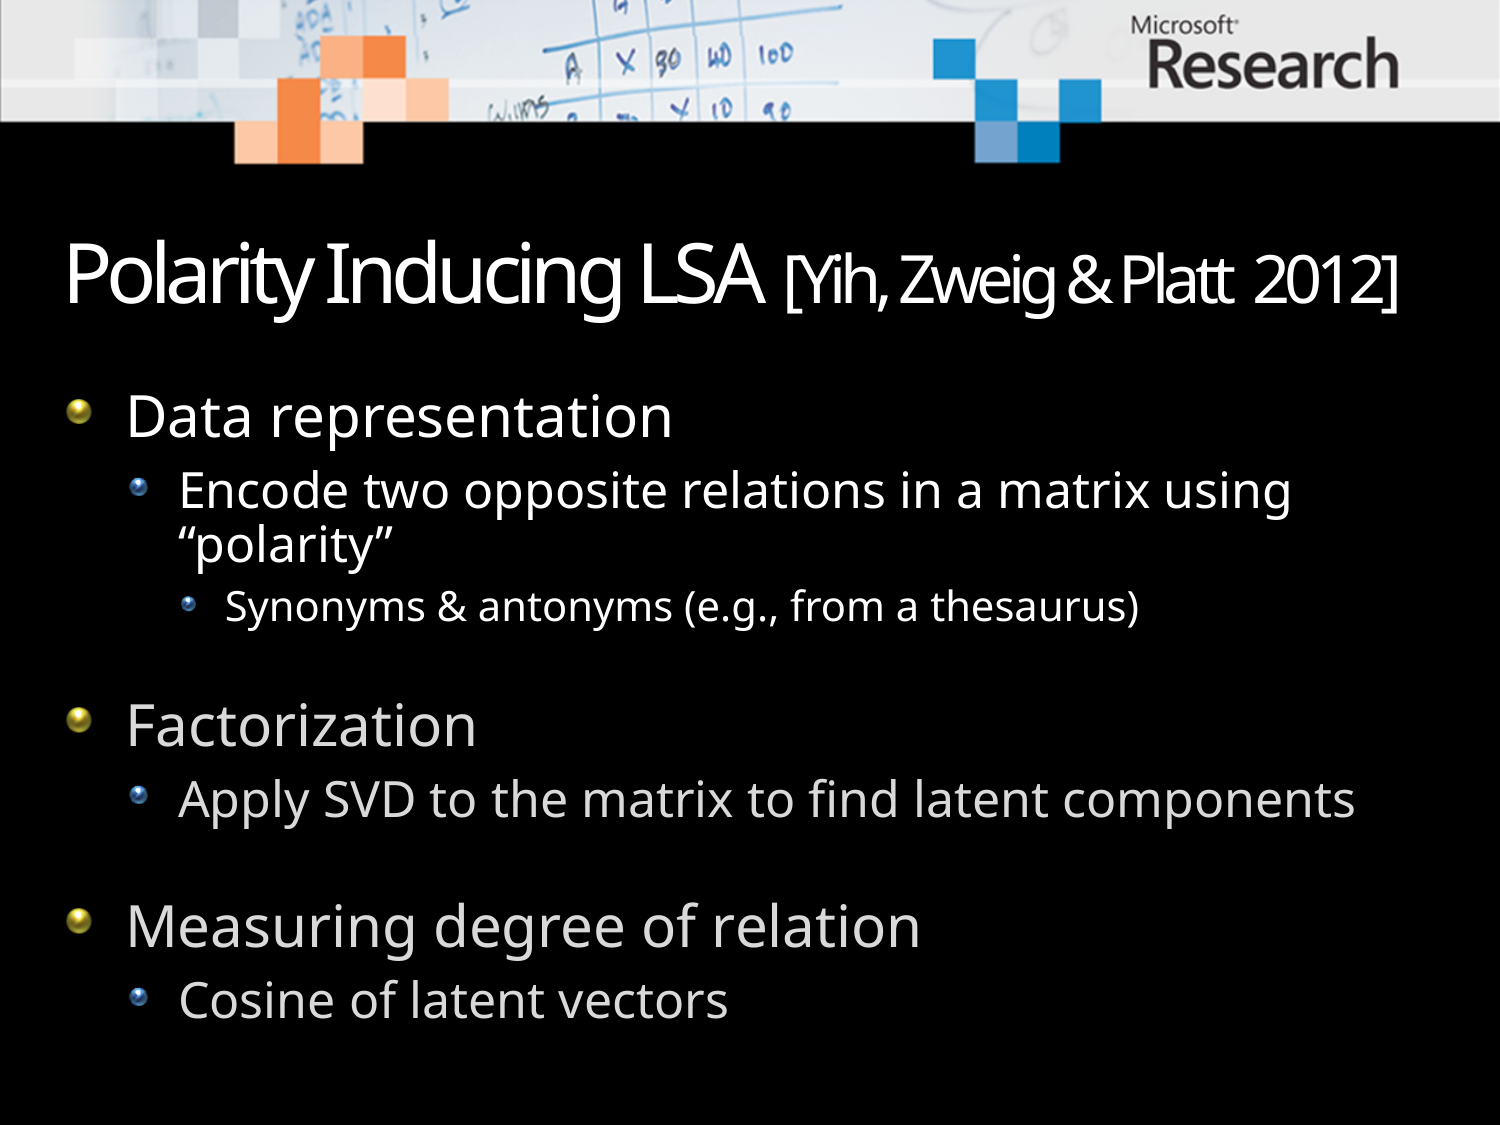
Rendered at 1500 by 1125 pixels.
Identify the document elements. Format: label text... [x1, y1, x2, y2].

picture [0, 0, 1500, 1125]
title Polarity Inducing LSA [Yih, Zweig & Platt 2012] [62, 231, 1438, 324]
list Data representation Encode two opposite relations in a matrix using “polarity” Synonyms & antonyms (e.g., from a thesaurus) Factorization Apply SVD to the matrix to find latent components Measuring degree of relation Cosine of latent vectors [62, 387, 1438, 955]
